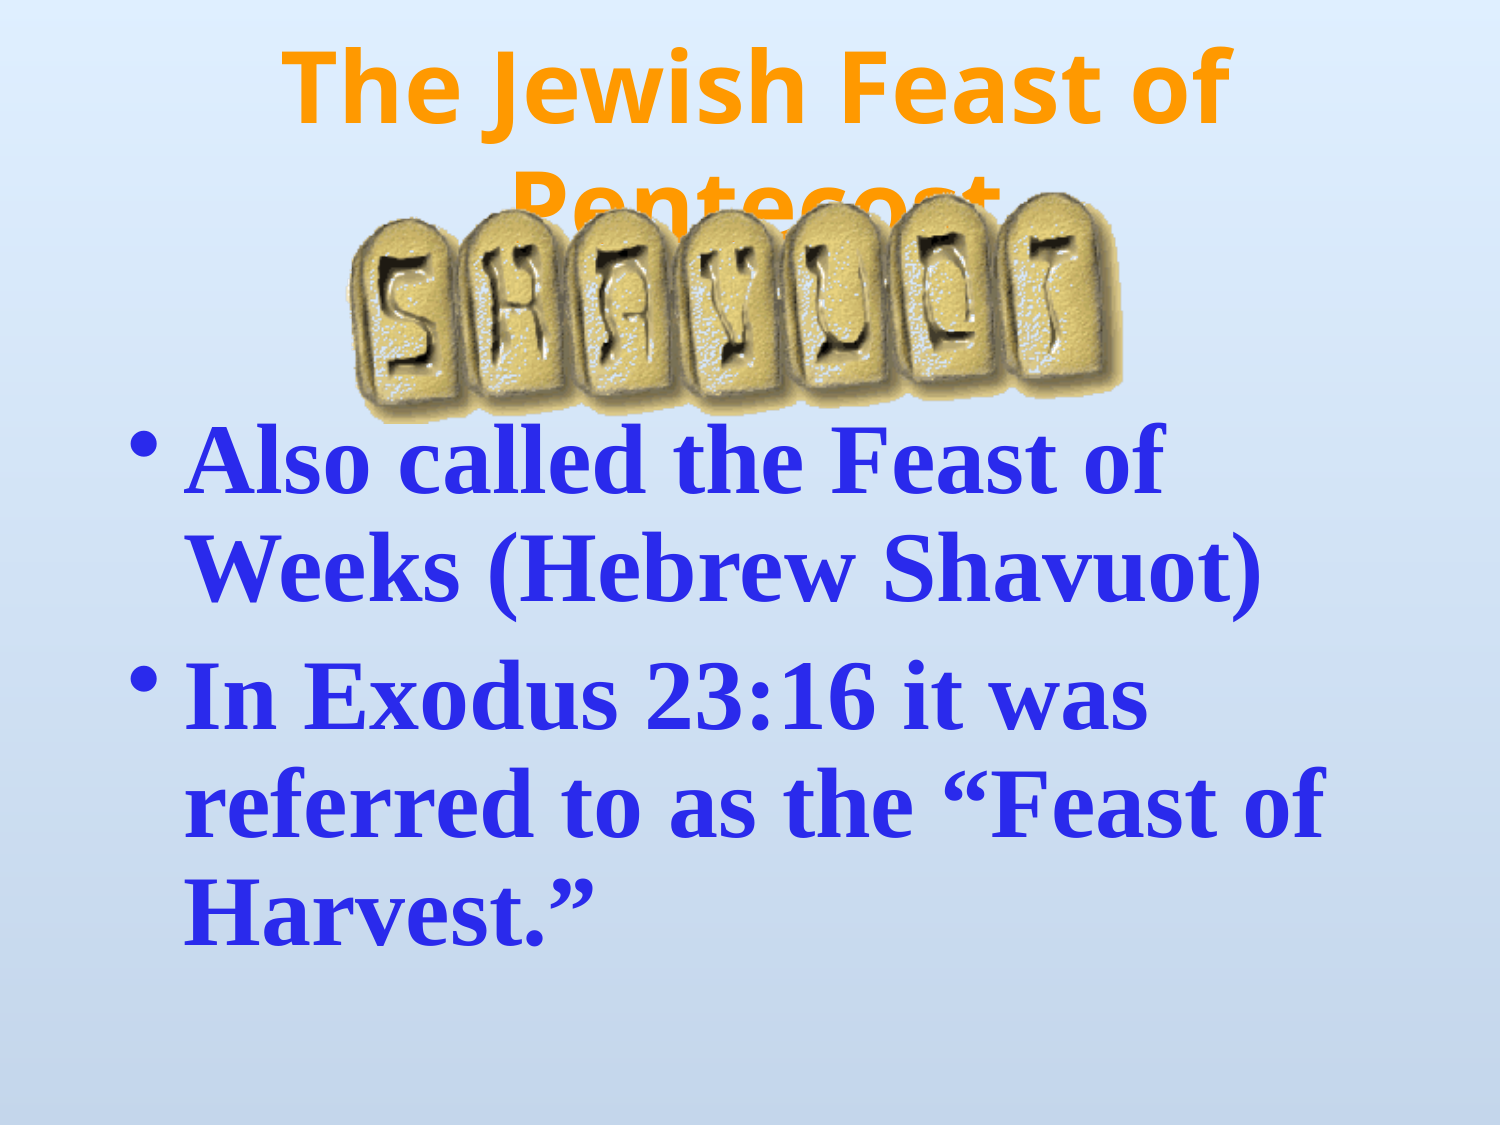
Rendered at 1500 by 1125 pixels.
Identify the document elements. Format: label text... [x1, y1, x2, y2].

picture [337, 187, 1129, 424]
title The Jewish Feast of Pentecost [74, 49, 1438, 238]
list Also called the Feast of Weeks (Hebrew Shavuot) In Exodus 23:16 it was referred to as the “Feast of Harvest.” [112, 399, 1388, 1001]
